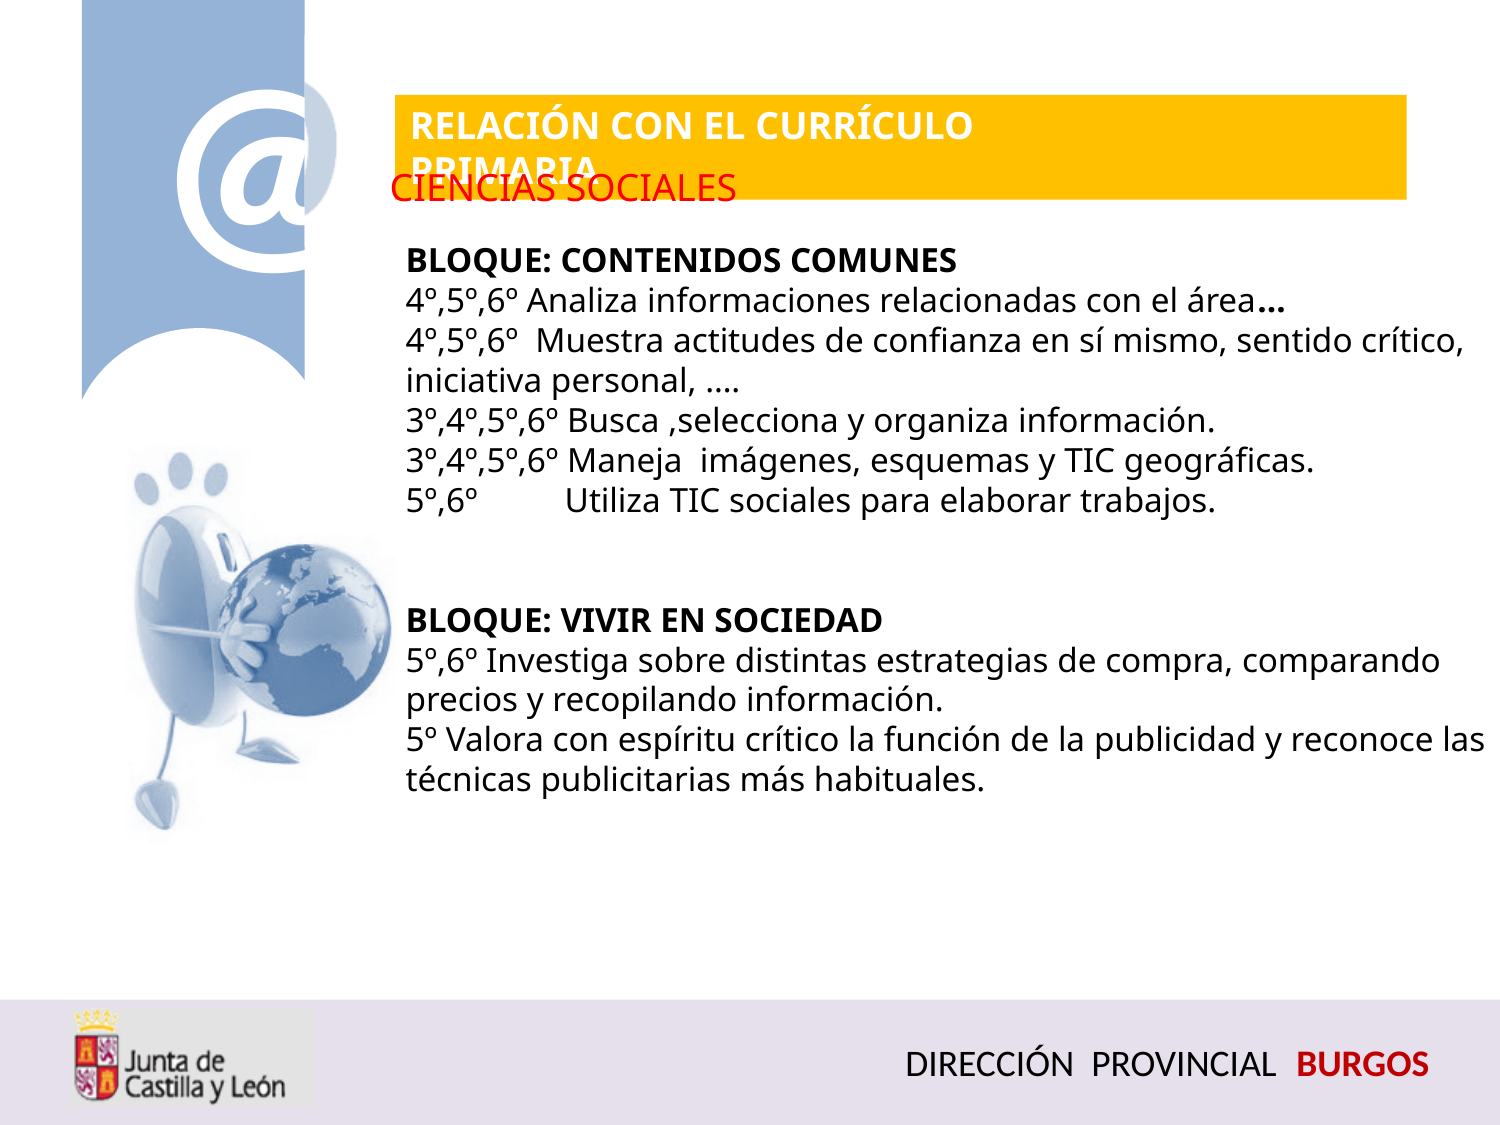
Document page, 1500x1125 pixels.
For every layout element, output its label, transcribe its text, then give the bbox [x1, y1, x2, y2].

text_box CIENCIAS SOCIALES [374, 156, 753, 217]
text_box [70, 0, 361, 431]
picture [58, 433, 436, 844]
text_box BLOQUE: CONTENIDOS COMUNES 4º,5º,6º Analiza informaciones relacionadas con el área… 4º,5º,6º Muestra actitudes de confianza en sí mismo, sentido crítico, iniciativa personal, …. 3º,4º,5º,6º Busca ,selecciona y organiza información. 3º,4º,5º,6º Maneja imágenes, esquemas y TIC geográficas. 5º,6º Utiliza TIC sociales para elaborar trabajos. BLOQUE: VIVIR EN SOCIEDAD 5º,6º Investiga sobre distintas estrategias de compra, comparando precios y recopilando información. 5º Valora con espíritu crítico la función de la publicidad y reconoce las técnicas publicitarias más habituales. [390, 232, 1500, 886]
picture [70, 1007, 315, 1107]
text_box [0, 999, 1500, 1125]
text_box RELACIÓN CON EL CURRÍCULO PRIMARIA [395, 94, 1407, 200]
